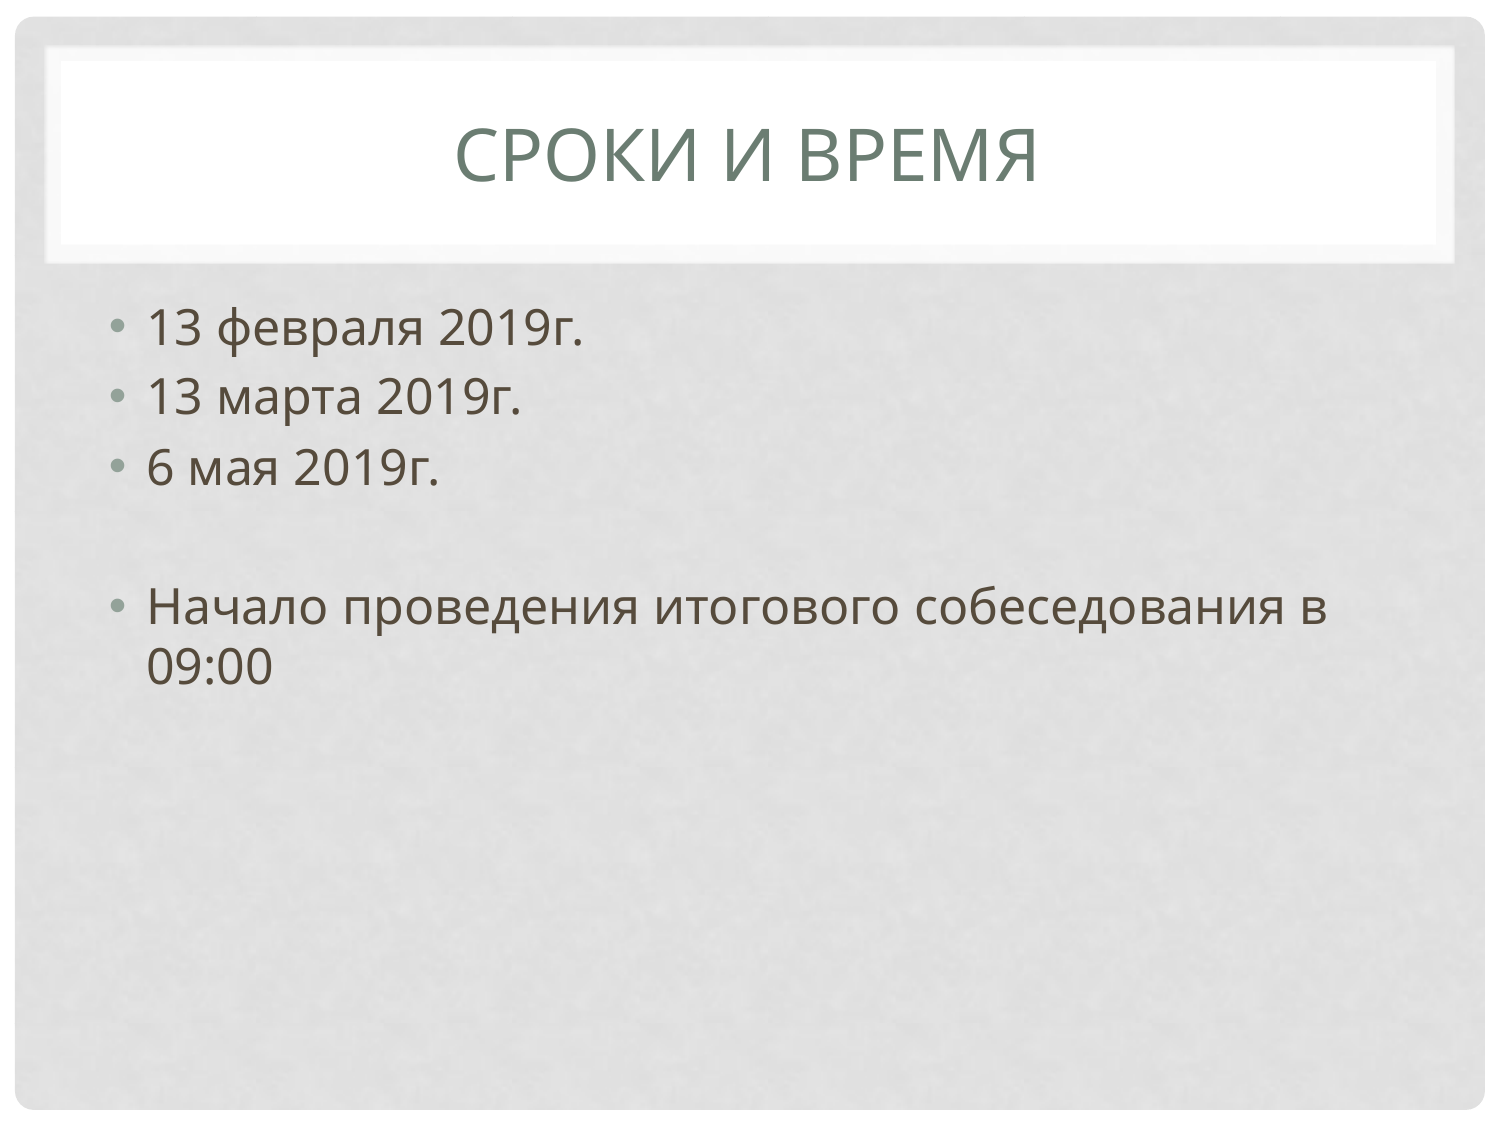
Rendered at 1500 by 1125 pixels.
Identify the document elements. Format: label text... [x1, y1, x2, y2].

list 13 февраля 2019г. 13 марта 2019г. 6 мая 2019г. Начало проведения итогового собеседования в 09:00 [75, 287, 1425, 1005]
title Сроки и время [69, 66, 1425, 238]
